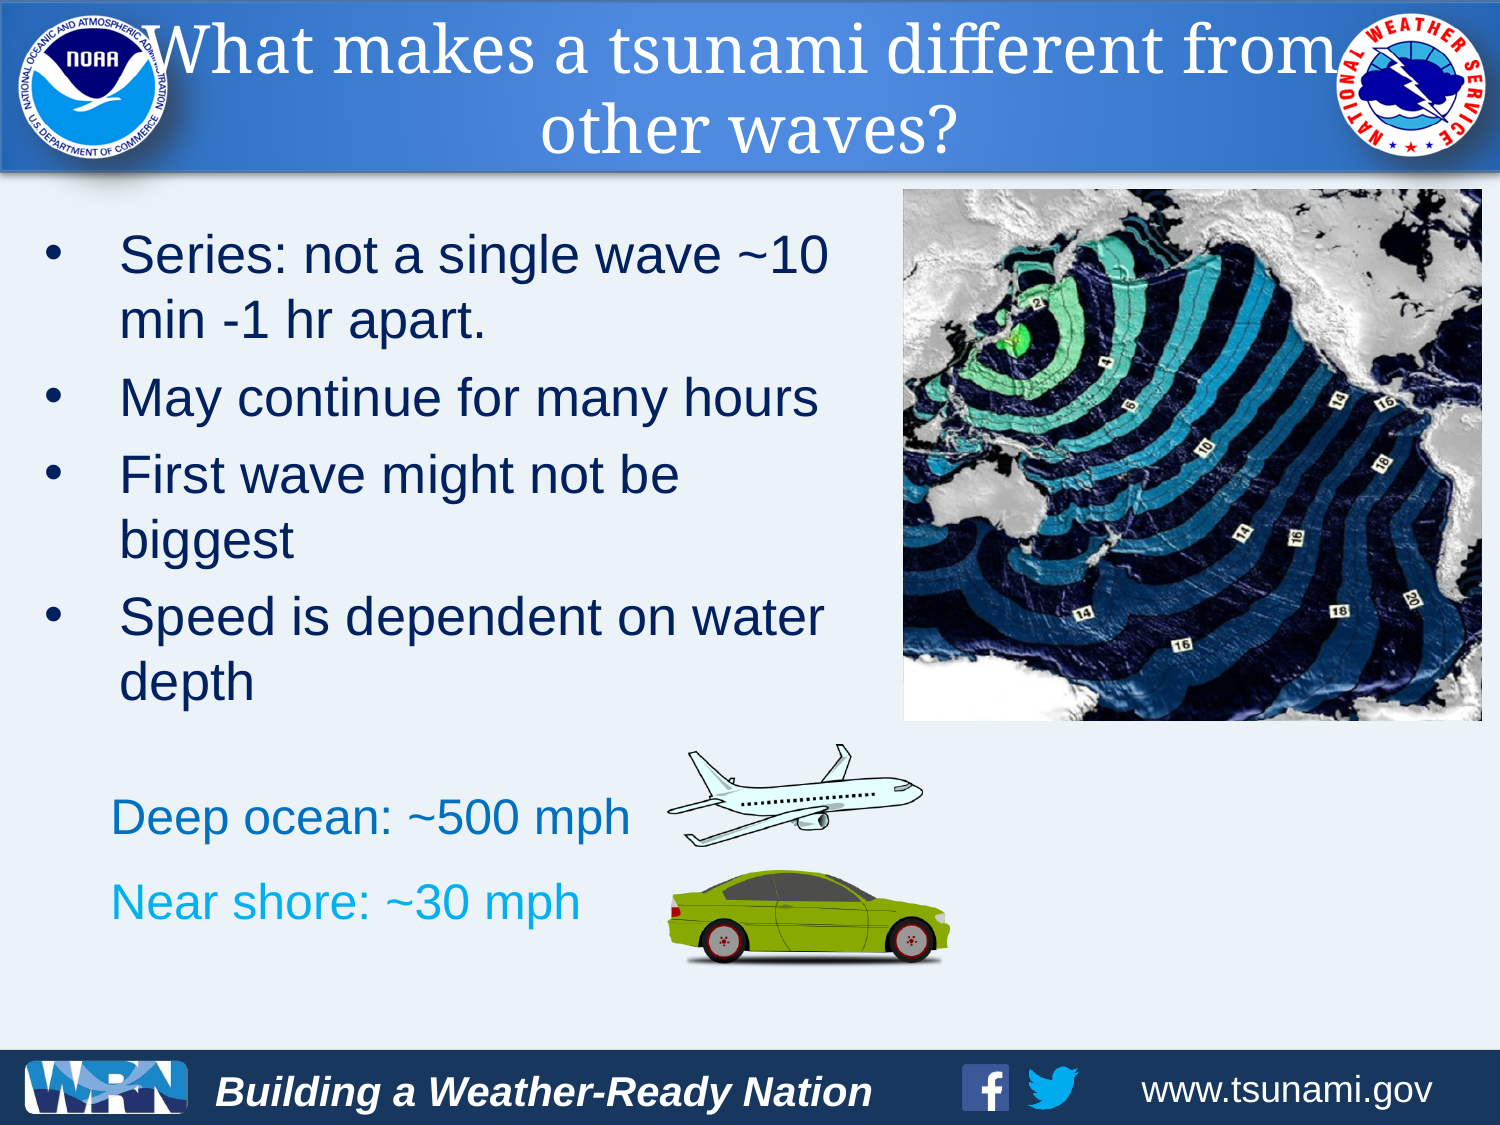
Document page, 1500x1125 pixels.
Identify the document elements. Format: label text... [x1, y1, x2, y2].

picture [24, 1060, 188, 1114]
picture [667, 870, 950, 969]
picture [962, 1043, 1097, 1125]
title What makes a tsunami different from other waves? [75, 0, 1425, 188]
picture [0, 0, 1500, 721]
list Series: not a single wave ~10 min -1 hr apart. May continue for many hours First wave might not be biggest Speed is dependent on water depth Deep ocean: ~500 mph Near shore: ~30 mph [30, 212, 883, 1028]
picture [667, 744, 923, 847]
text_box www.tsunami.gov [1126, 1057, 1448, 1117]
